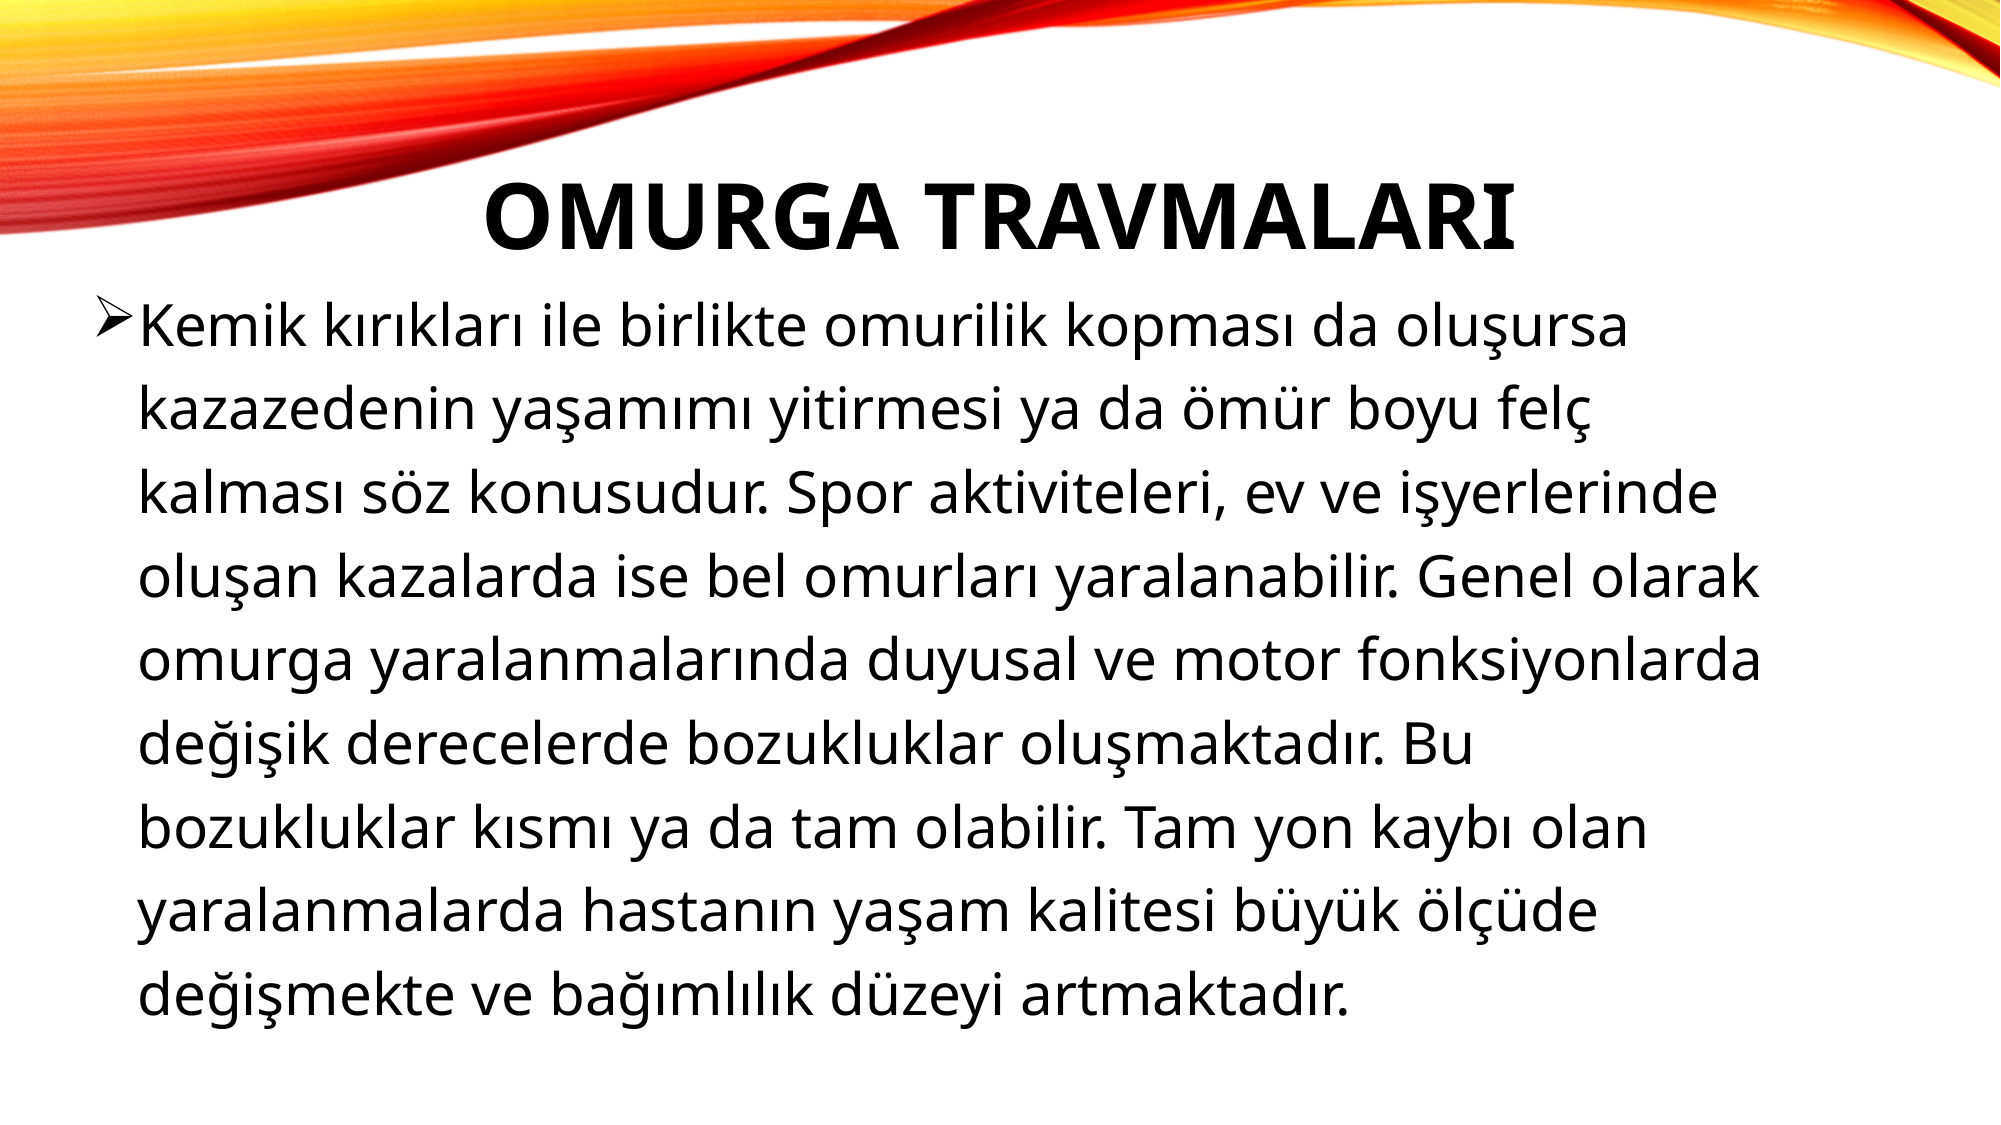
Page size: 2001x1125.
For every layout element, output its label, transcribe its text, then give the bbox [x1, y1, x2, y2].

title OMURGA TRAVMALARI [293, 113, 1707, 288]
list Kemik kırıkları ile birlikte omurilik kopması da oluşursa kazazedenin yaşamımı yitirmesi ya da ömür boyu felç kalması söz konusudur. Spor aktiviteleri, ev ve işyerlerinde oluşan kazalarda ise bel omurları yaralanabilir. Genel olarak omurga yaralanmalarında duyusal ve motor fonksiyonlarda değişik derecelerde bozukluklar oluşmaktadır. Bu bozukluklar kısmı ya da tam olabilir. Tam yon kaybı olan yaralanmalarda hastanın yaşam kalitesi büyük ölçüde değişmekte ve bağımlılık düzeyi artmaktadır. [76, 288, 1888, 1125]
picture [0, 0, 2000, 237]
